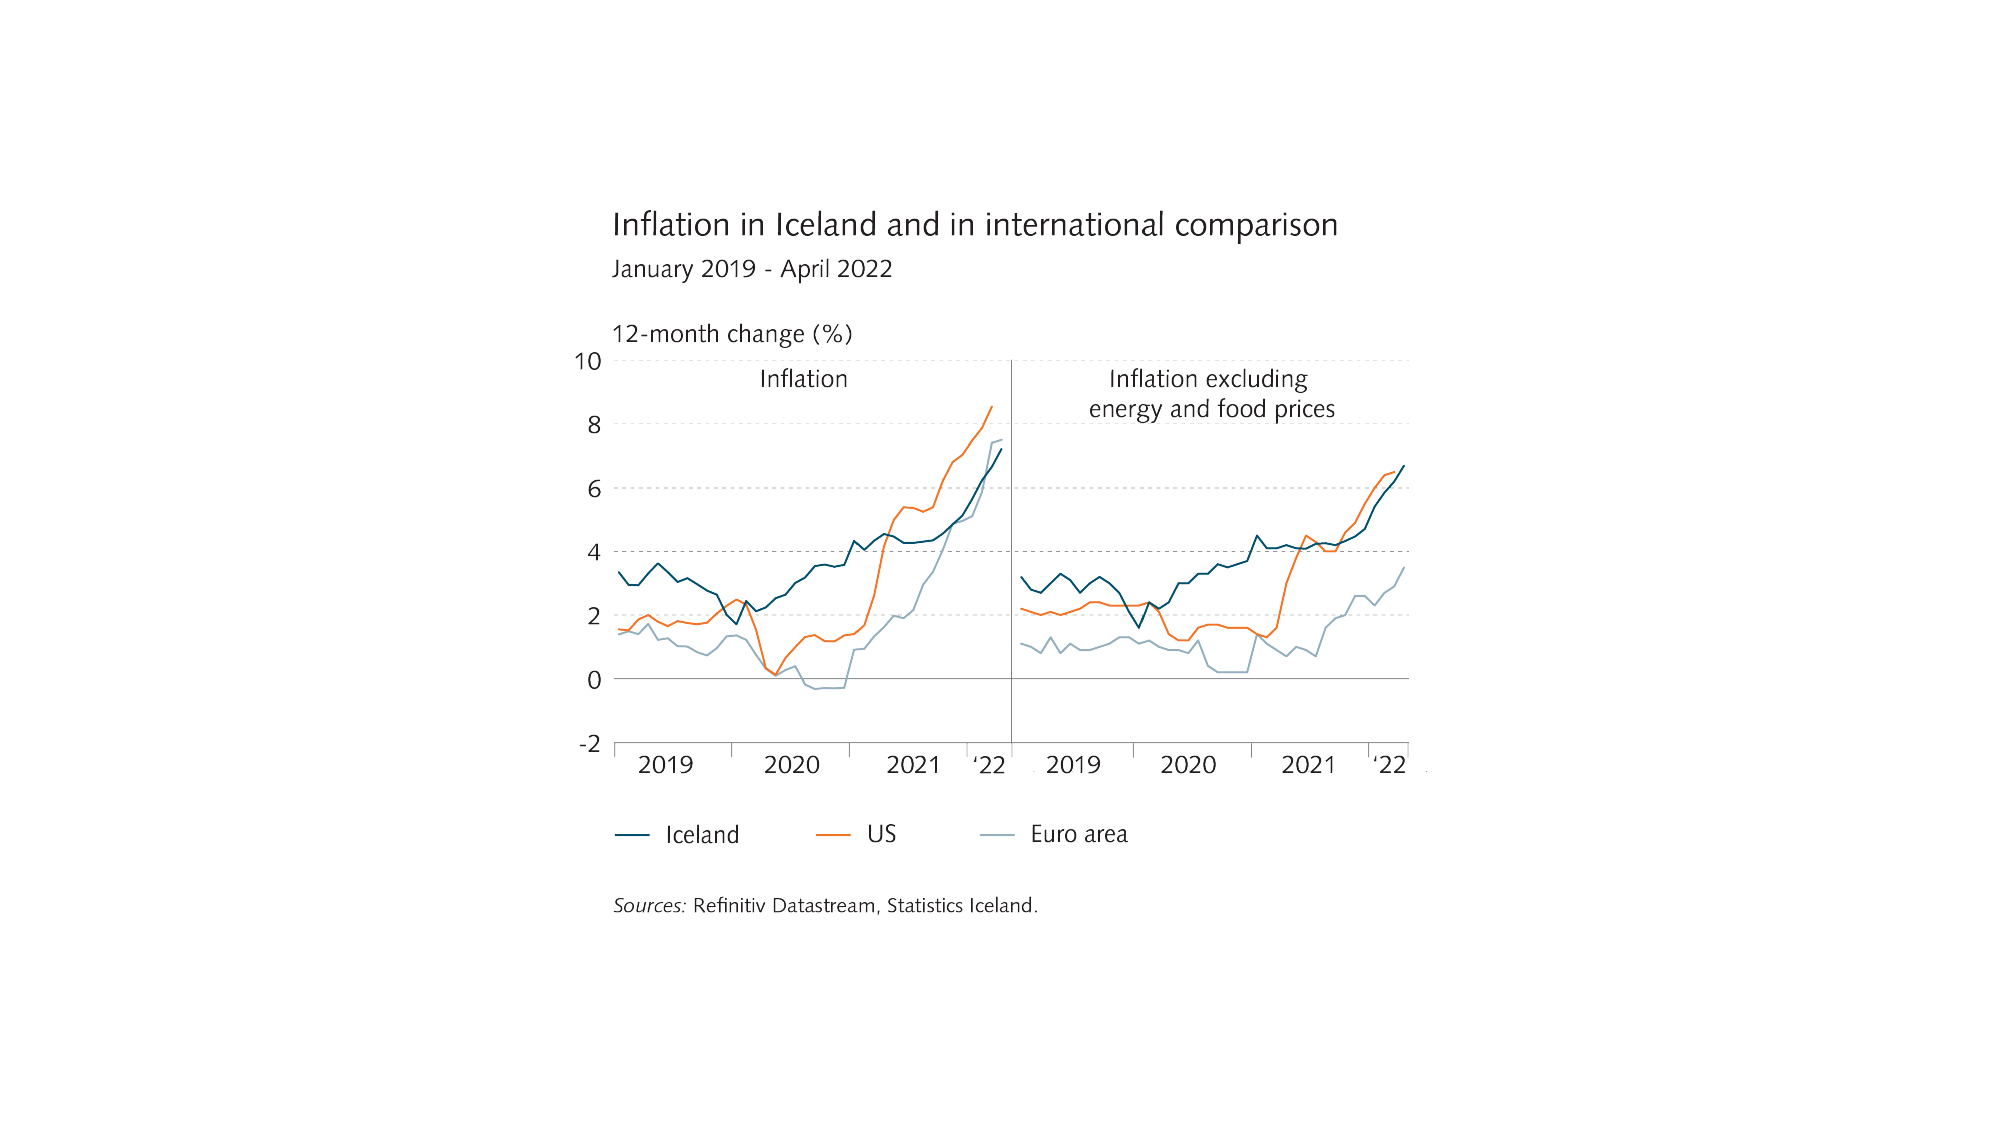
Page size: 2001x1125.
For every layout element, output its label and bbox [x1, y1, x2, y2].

picture [573, 207, 1427, 918]
